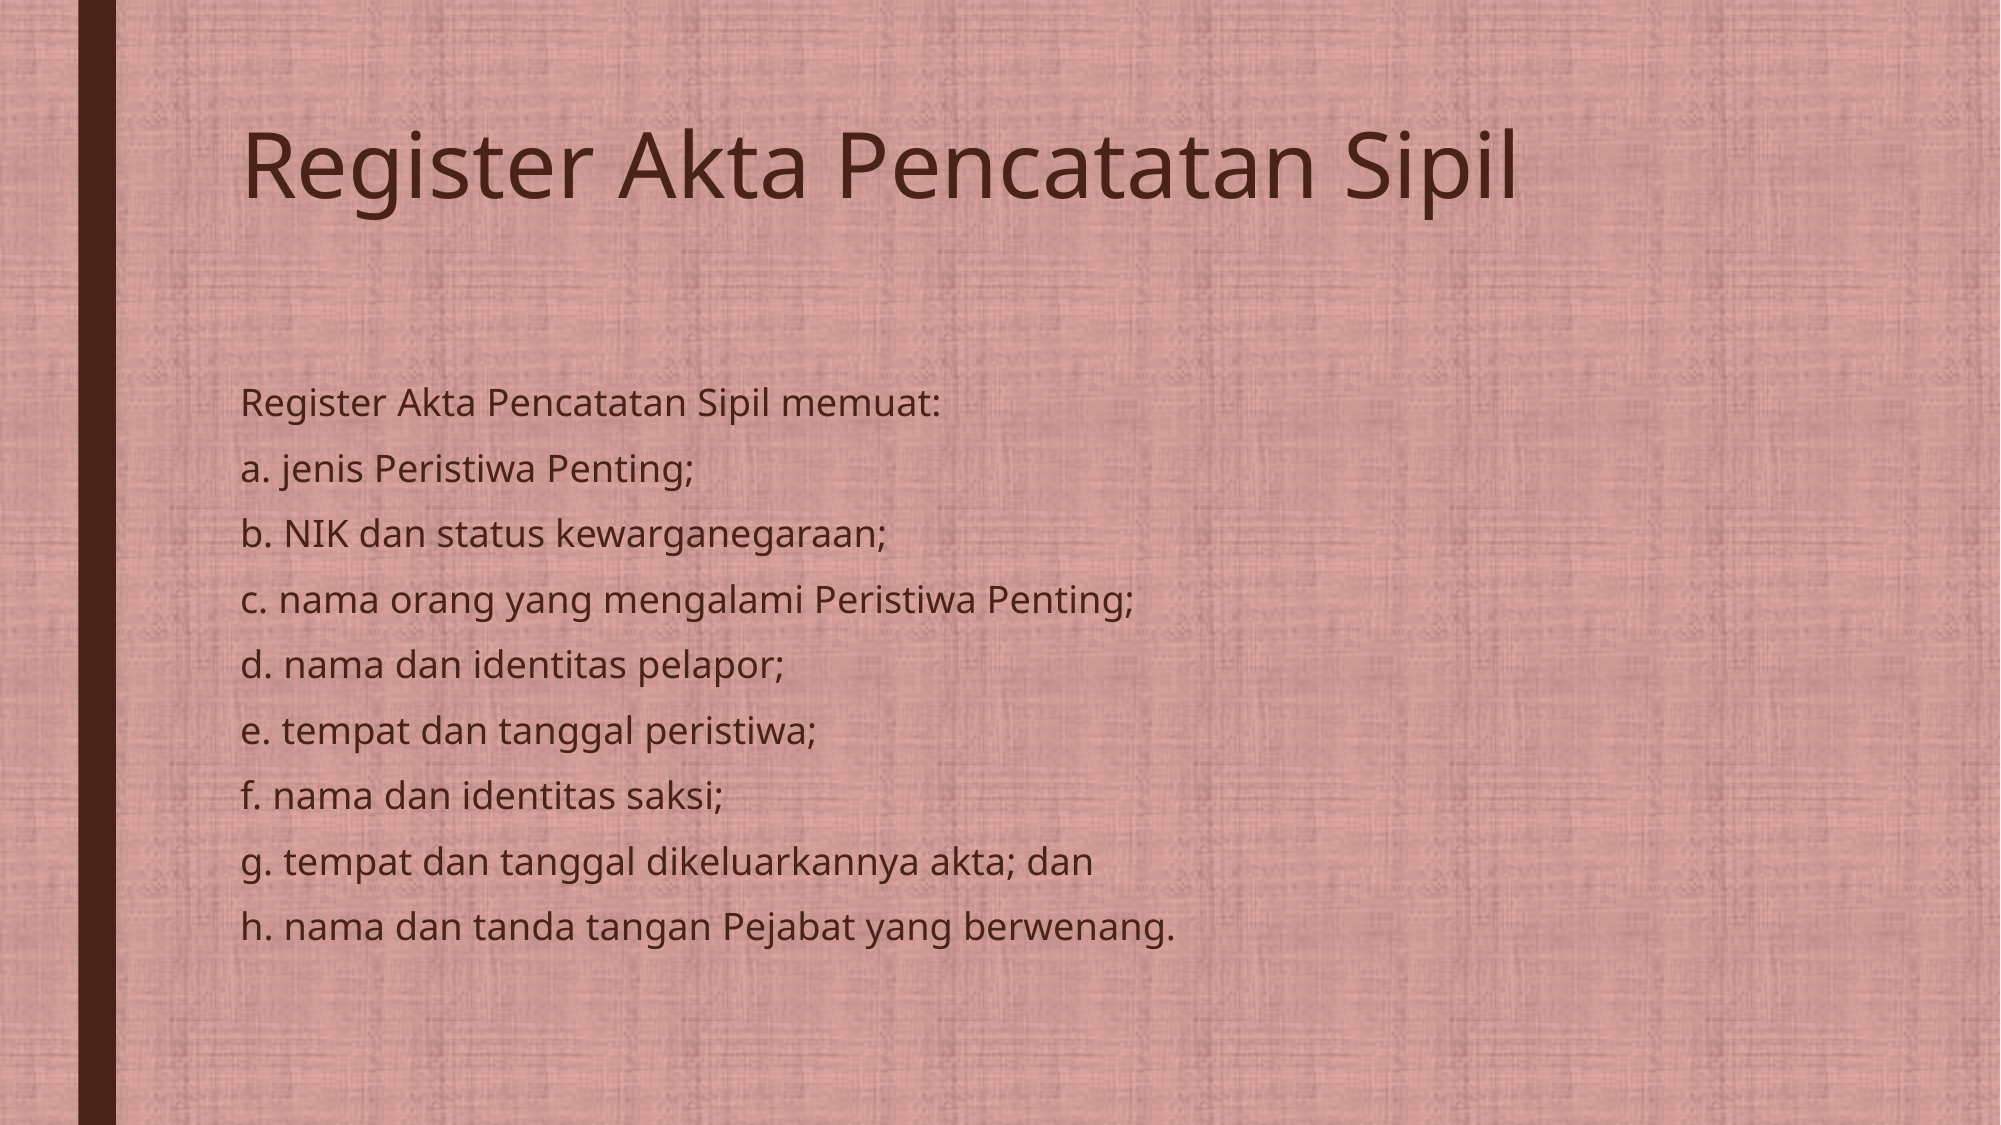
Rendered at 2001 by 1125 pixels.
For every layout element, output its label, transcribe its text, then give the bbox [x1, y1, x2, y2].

list Register Akta Pencatatan Sipil memuat: a. jenis Peristiwa Penting; b. NIK dan status kewarganegaraan; c. nama orang yang mengalami Peristiwa Penting; d. nama dan identitas pelapor; e. tempat dan tanggal peristiwa; f. nama dan identitas saksi; g. tempat dan tanggal dikeluarkannya akta; dan h. nama dan tanda tangan Pejabat yang berwenang. [225, 375, 1800, 963]
title Register Akta Pencatatan Sipil [225, 112, 1800, 357]
